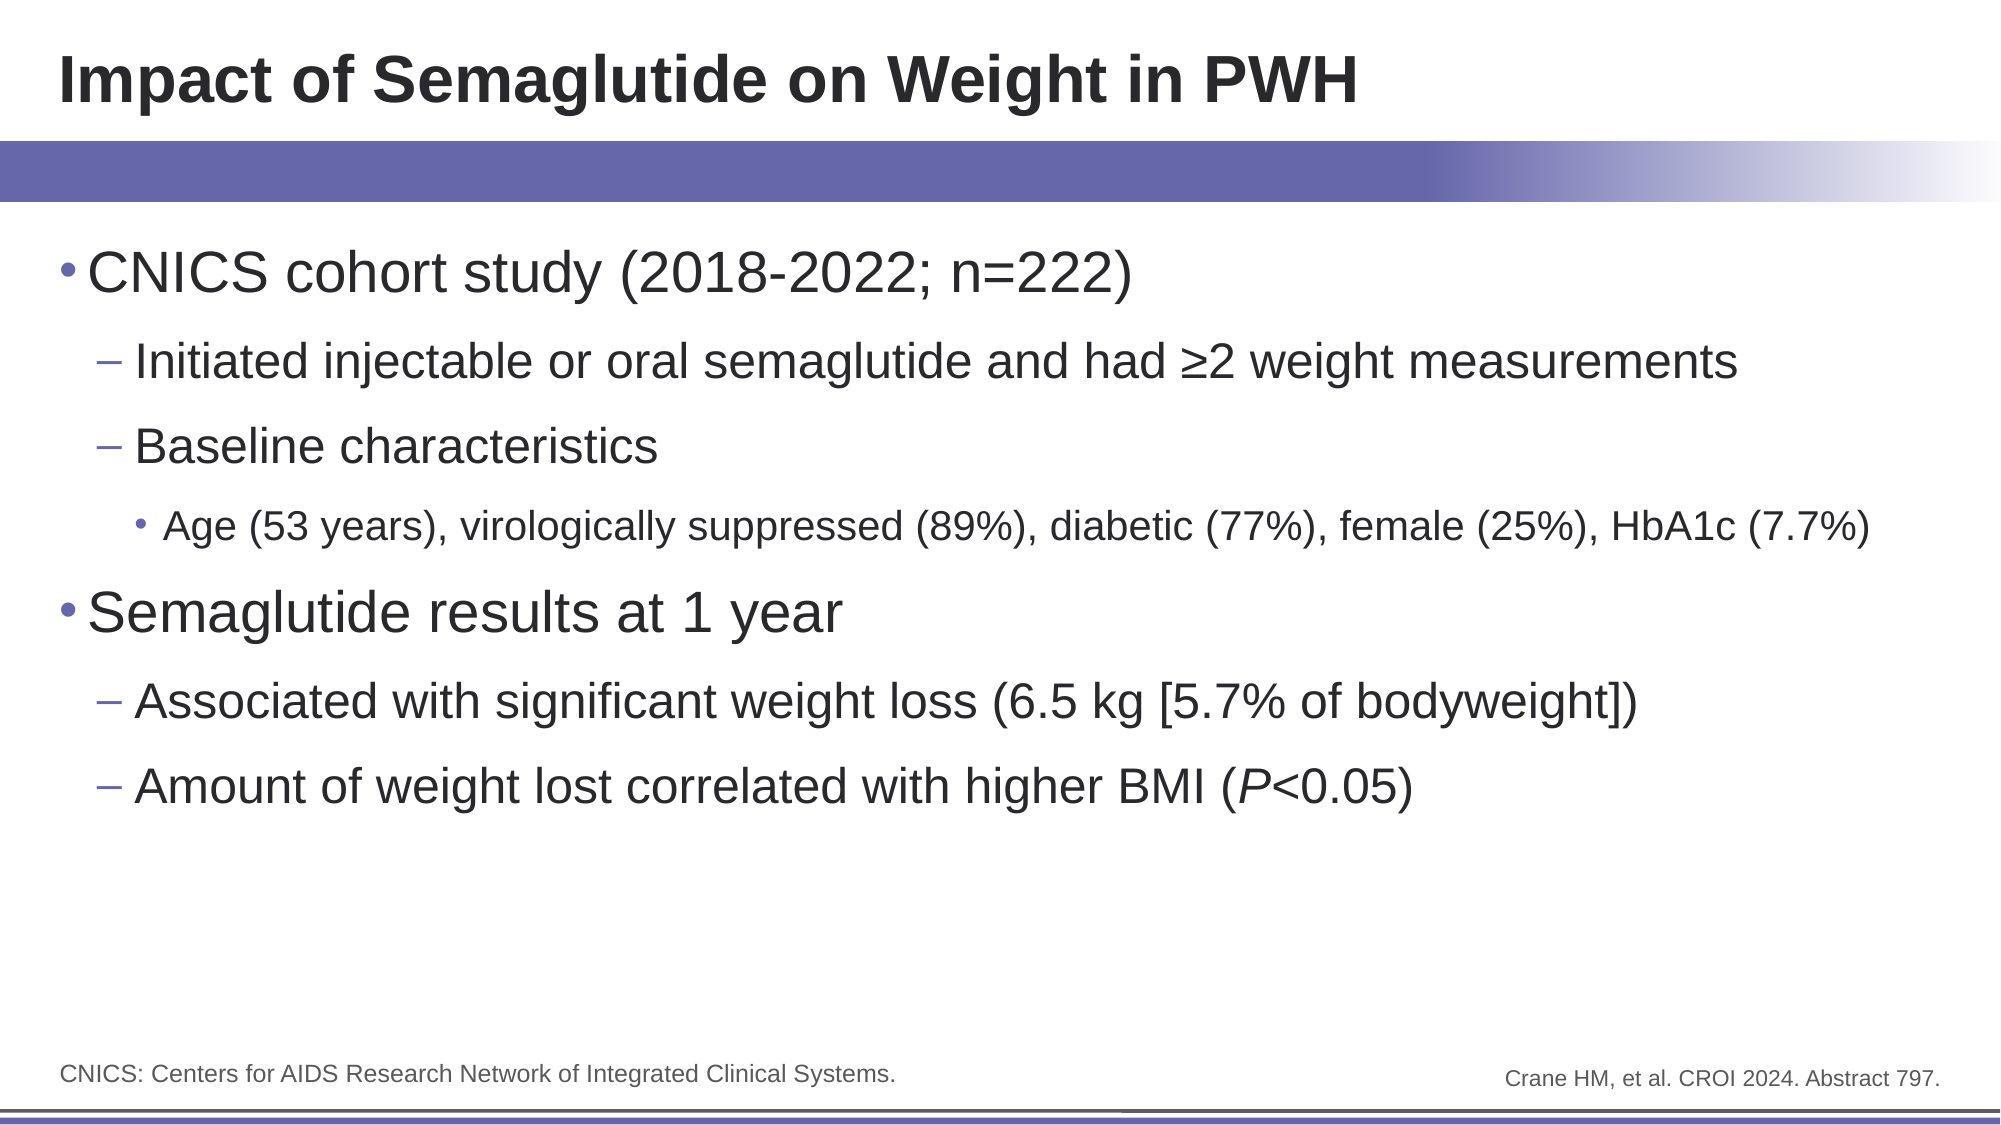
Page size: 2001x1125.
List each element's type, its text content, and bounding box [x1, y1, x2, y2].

text_box CNICS: Centers for AIDS Research Network of Integrated Clinical Systems. [44, 1053, 1076, 1096]
title Impact of Semaglutide on Weight in PWH [43, 31, 1967, 125]
text_box Crane HM, et al. CROI 2024. Abstract 797. [999, 1059, 1956, 1099]
list CNICS cohort study (2018-2022; n=222) Initiated injectable or oral semaglutide and had ≥2 weight measurements Baseline characteristics Age (53 years), virologically suppressed (89%), diabetic (77%), female (25%), HbA1c (7.7%) Semaglutide results at 1 year Associated with significant weight loss (6.5 kg [5.7% of bodyweight]) Amount of weight lost correlated with higher BMI (P<0.05) [44, 226, 1956, 1022]
